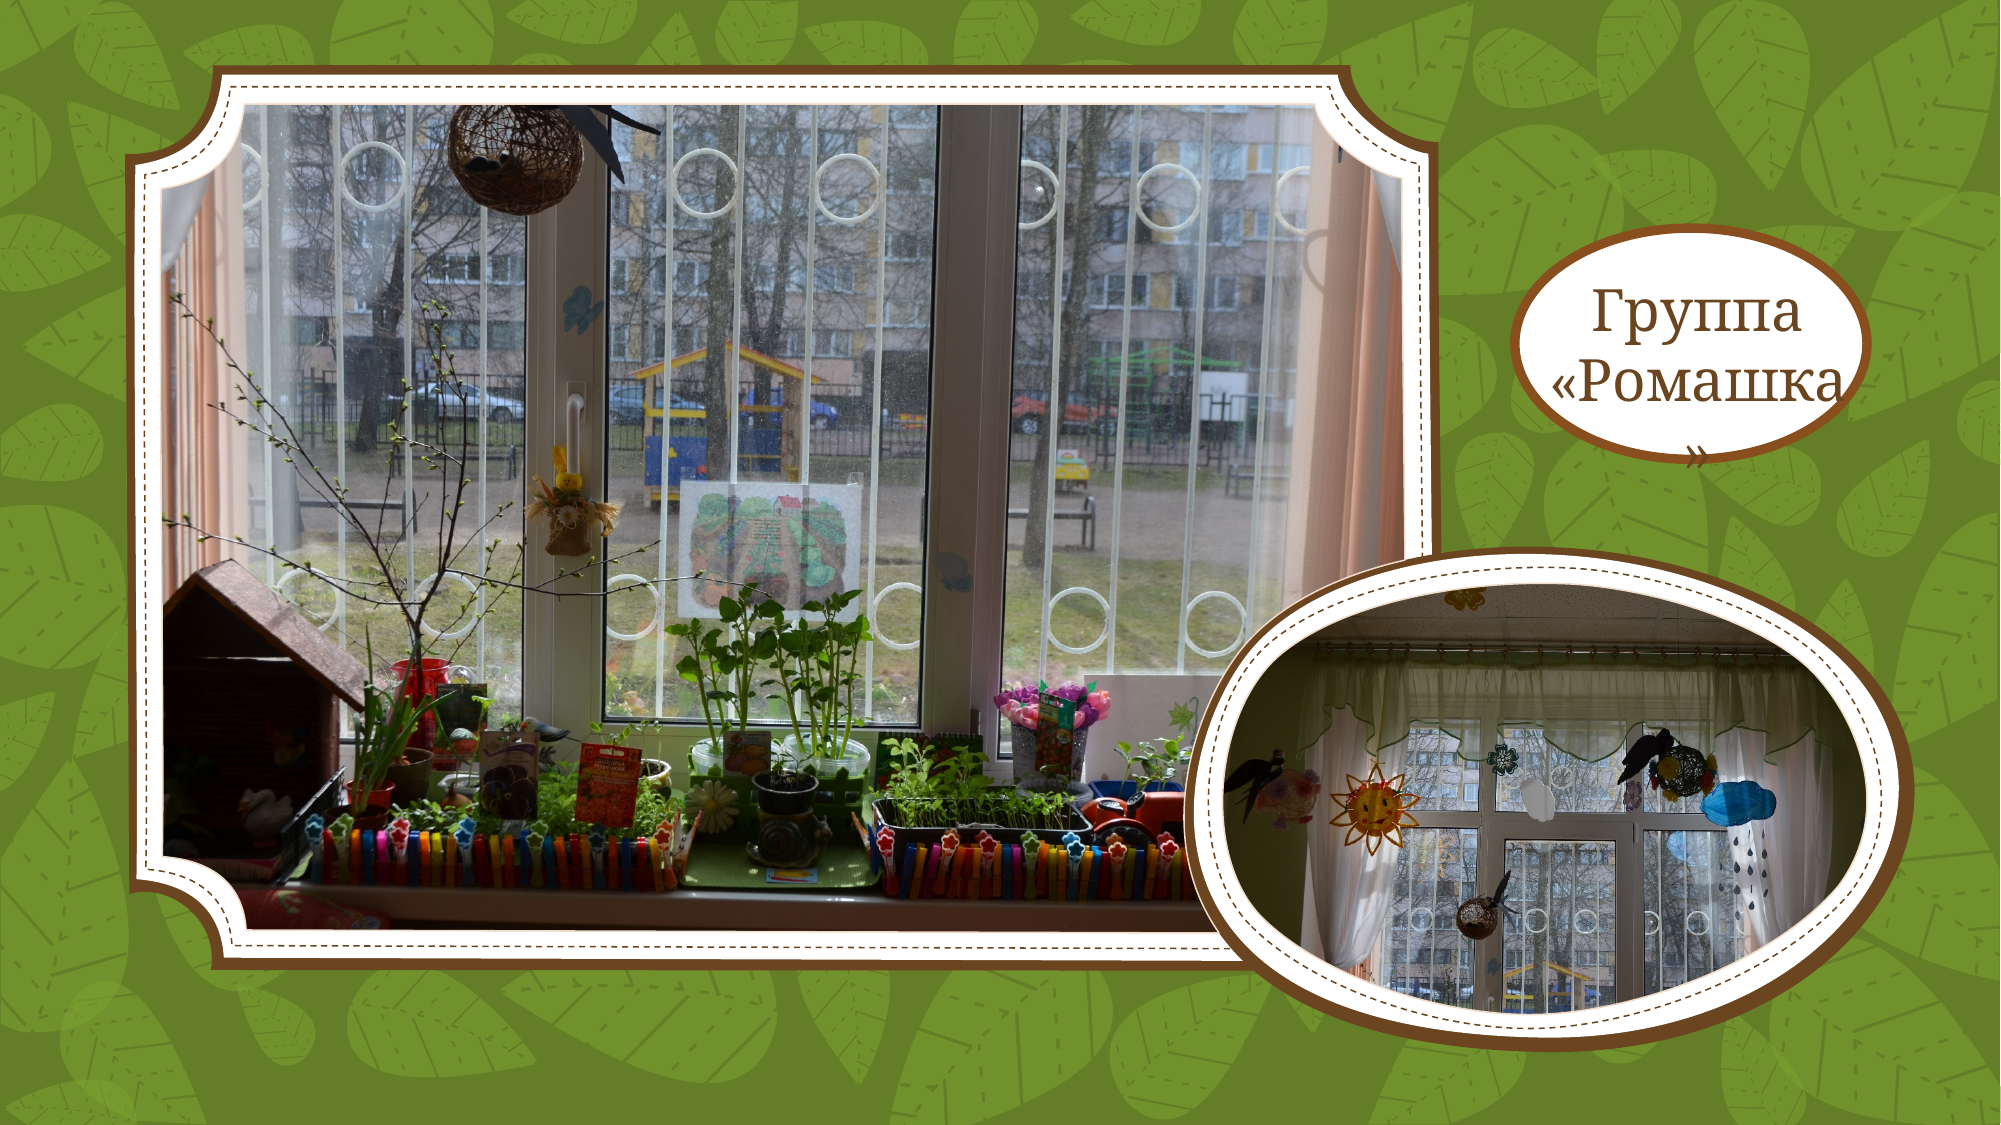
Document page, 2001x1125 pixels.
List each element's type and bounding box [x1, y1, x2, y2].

picture [160, 104, 1868, 1015]
text_box [1514, 228, 1867, 460]
